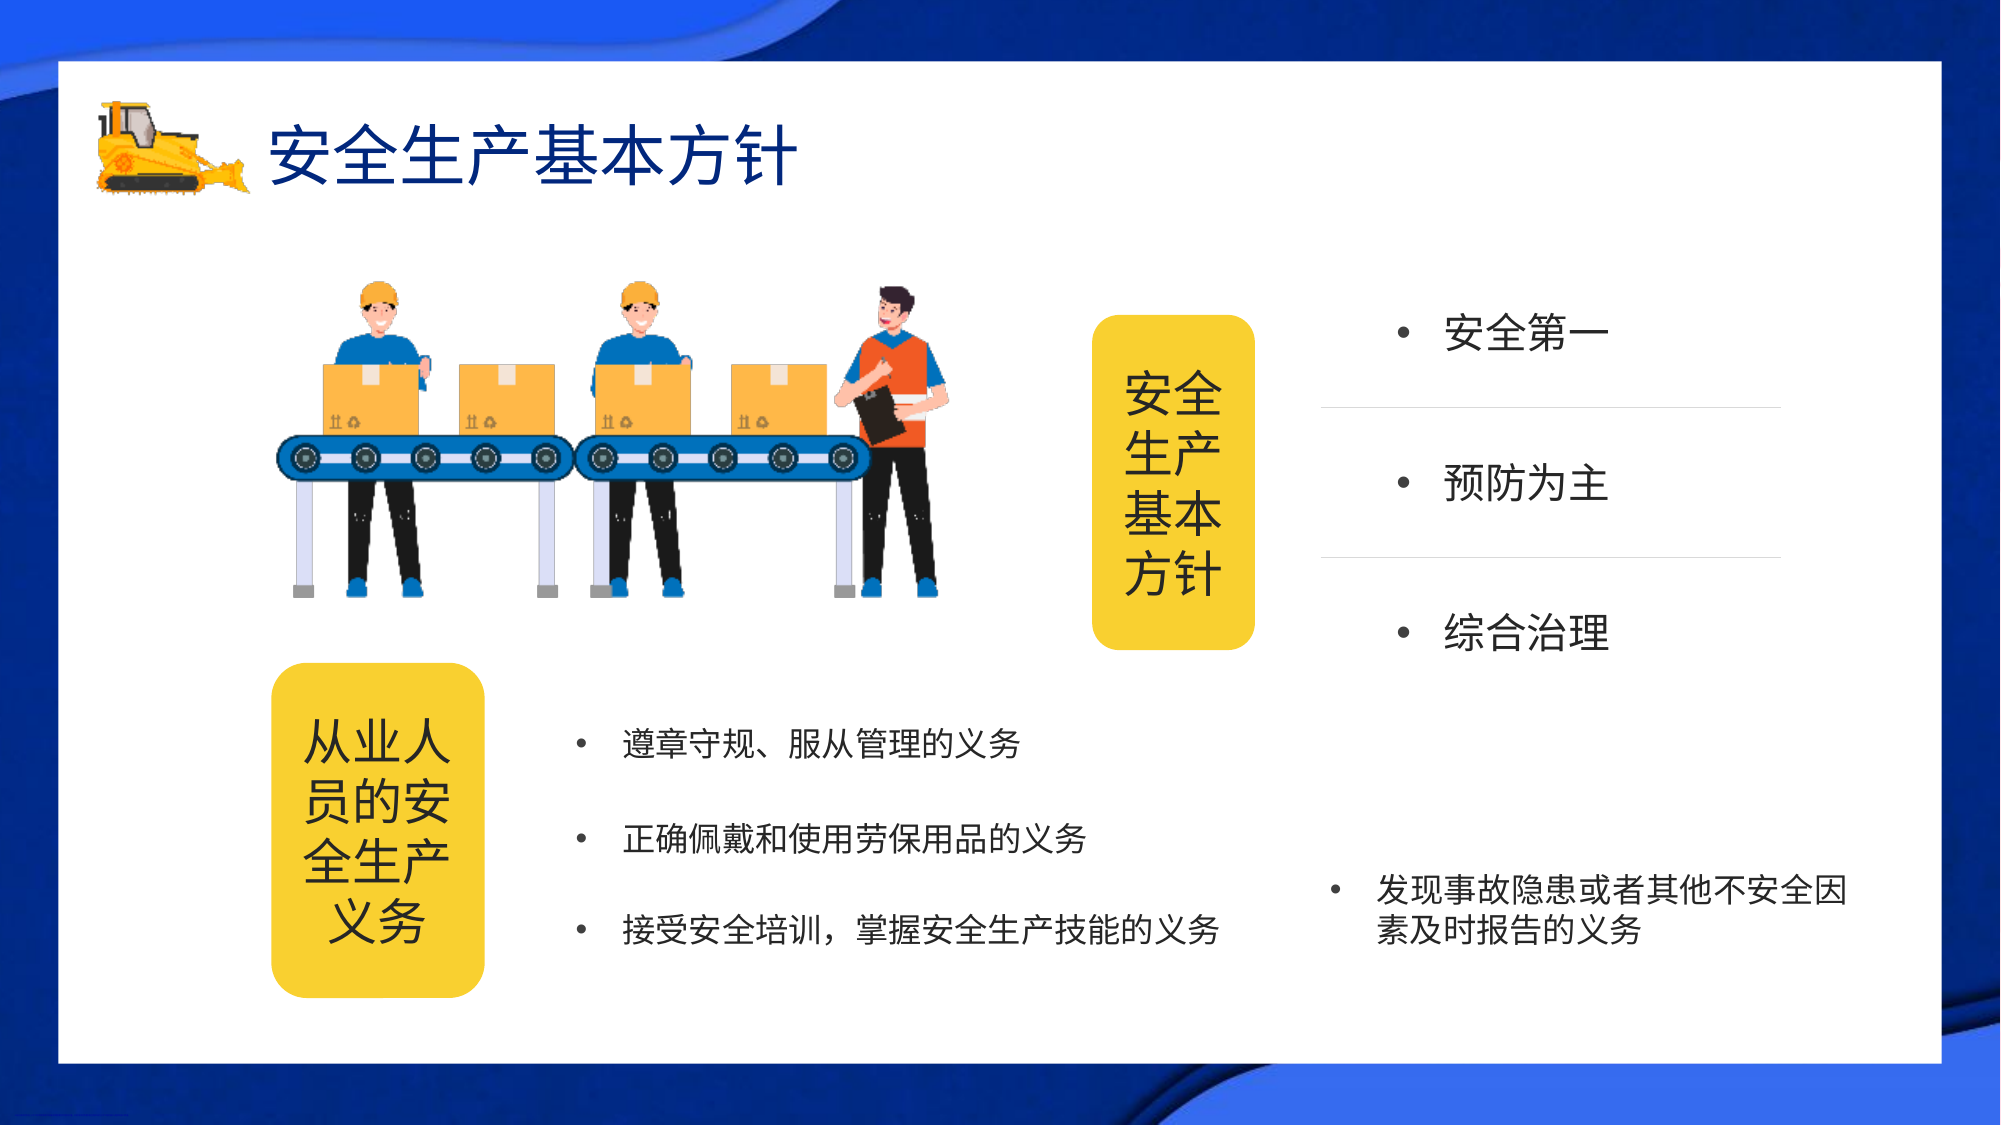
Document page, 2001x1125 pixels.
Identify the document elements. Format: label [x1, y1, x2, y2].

text_box [0, 0, 2000, 1125]
text_box [91, 97, 1582, 202]
text_box [558, 714, 1255, 959]
text_box [1320, 298, 1940, 667]
picture [239, 264, 971, 628]
